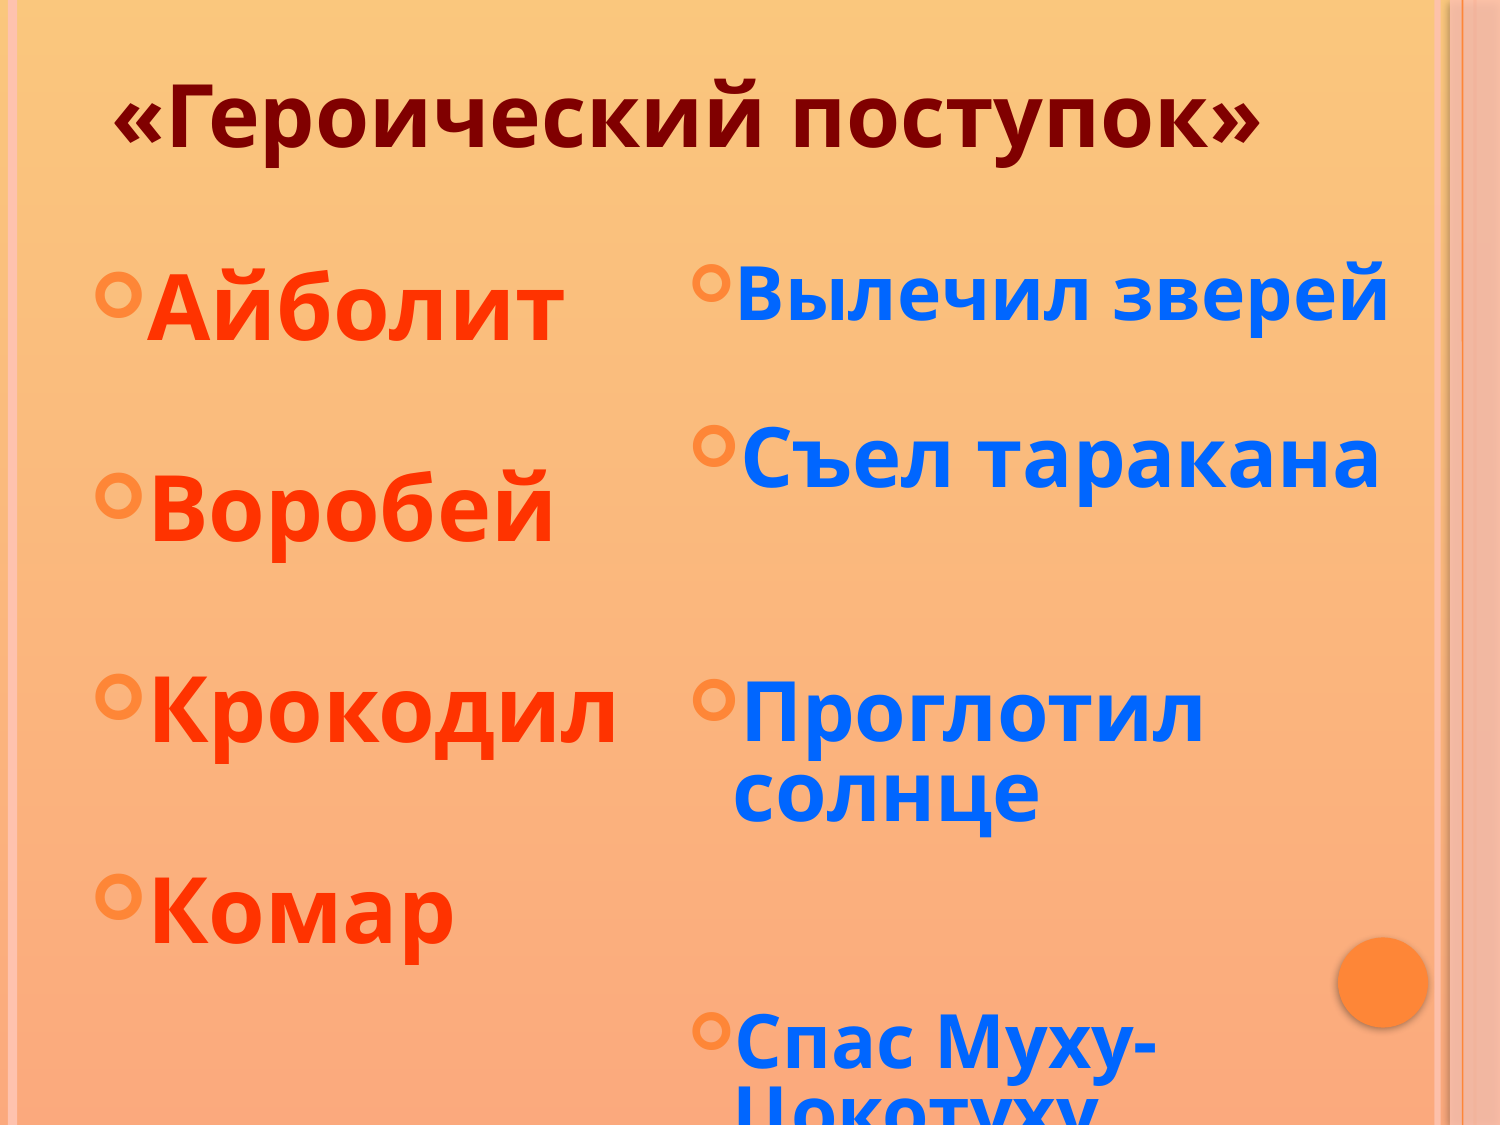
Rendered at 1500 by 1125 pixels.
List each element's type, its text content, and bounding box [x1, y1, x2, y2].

list Вылечил зверей Съел таракана Проглотил солнце Спас Муху-Цокотуху [673, 255, 1500, 1055]
list Айболит Воробей Крокодил Комар [75, 262, 1300, 1062]
title «Героический поступок» [75, 45, 1300, 173]
